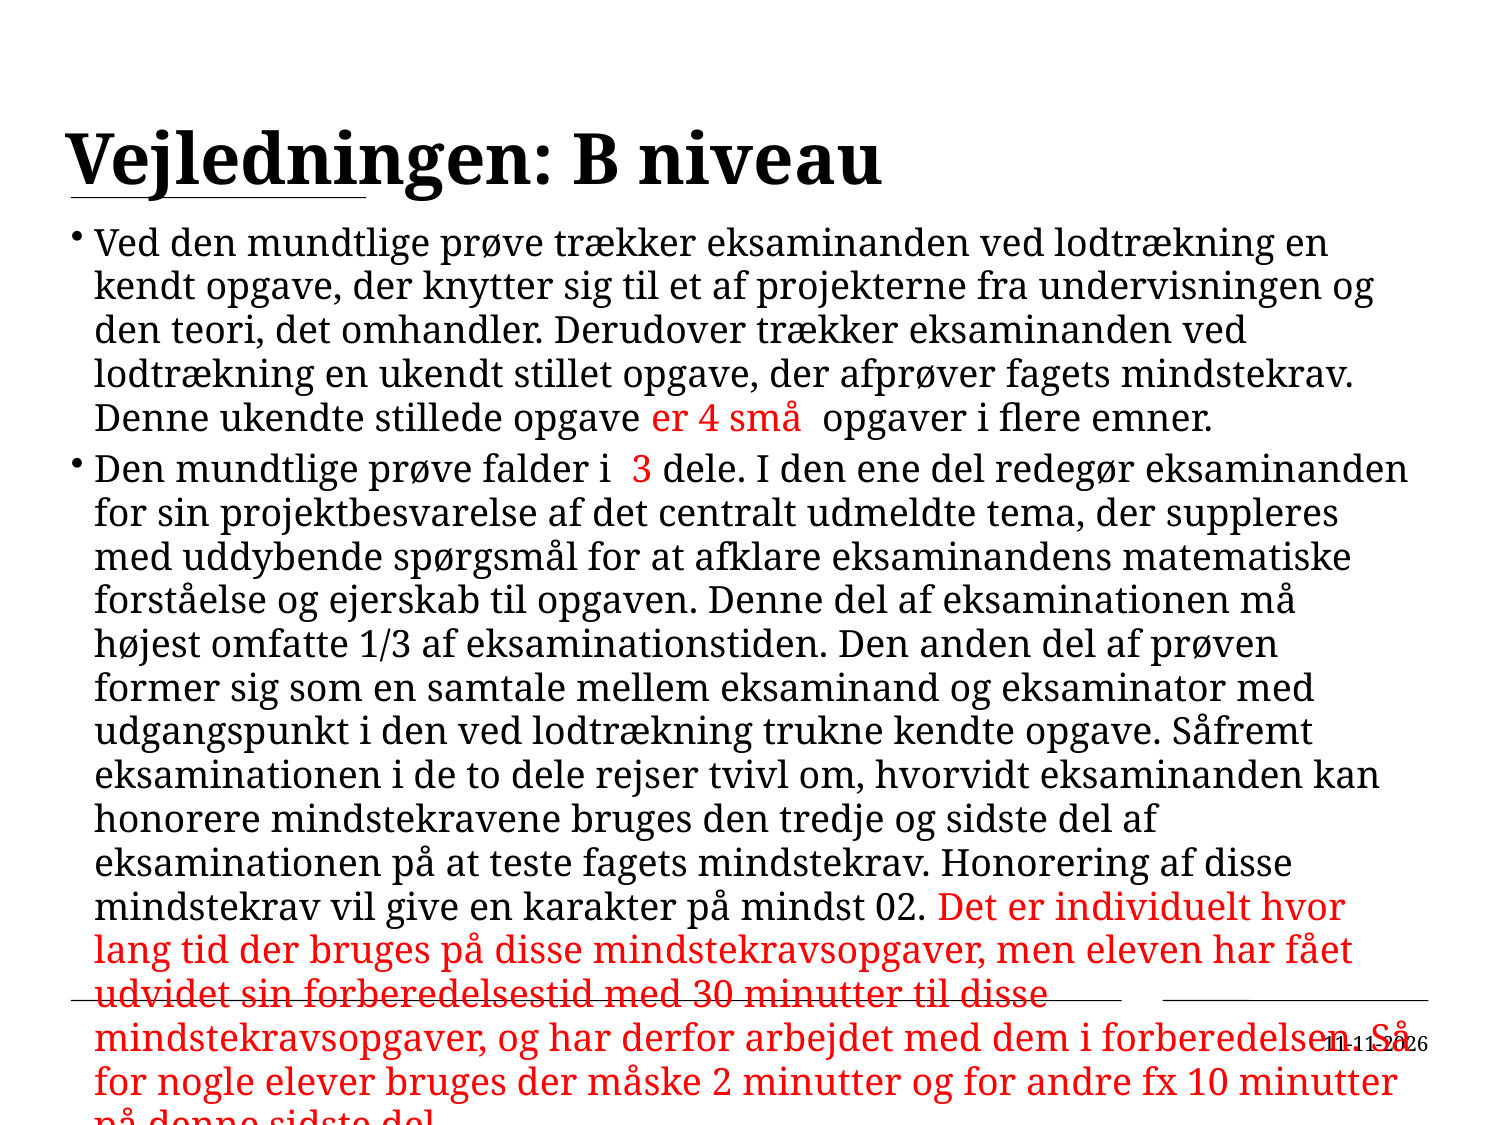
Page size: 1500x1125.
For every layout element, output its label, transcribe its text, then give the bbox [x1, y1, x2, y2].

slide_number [1162, 1028, 1429, 1059]
title Vejledningen: B niveau [64, 18, 1128, 207]
list Ved den mundtlige prøve trækker eksaminanden ved lodtrækning en kendt opgave, der knytter sig til et af projekterne fra undervisningen og den teori, det omhandler. Derudover trækker eksaminanden ved lodtrækning en ukendt stillet opgave, der afprøver fagets mindstekrav. Denne ukendte stillede opgave er 4 små opgaver i flere emner. Den mundtlige prøve falder i 3 dele. I den ene del redegør eksaminanden for sin projektbesvarelse af det centralt udmeldte tema, der suppleres med uddybende spørgsmål for at afklare eksaminandens matematiske forståelse og ejerskab til opgaven. Denne del af eksaminationen må højest omfatte 1/3 af eksaminationstiden. Den anden del af prøven former sig som en samtale mellem eksaminand og eksaminator med udgangspunkt i den ved lodtrækning trukne kendte opgave. Såfremt eksaminationen i de to dele rejser tvivl om, hvorvidt eksaminanden kan honorere mindstekravene bruges den tredje og sidste del af eksaminationen på at teste fagets mindstekrav. Honorering af disse mindstekrav vil give en karakter på mindst 02. Det er individuelt hvor lang tid der bruges på disse mindstekravsopgaver, men eleven har fået udvidet sin forberedelsestid med 30 minutter til disse mindstekravsopgaver, og har derfor arbejdet med dem i forberedelsen. Så for nogle elever bruges der måske 2 minutter og for andre fx 10 minutter på denne sidste del. [70, 219, 1429, 957]
